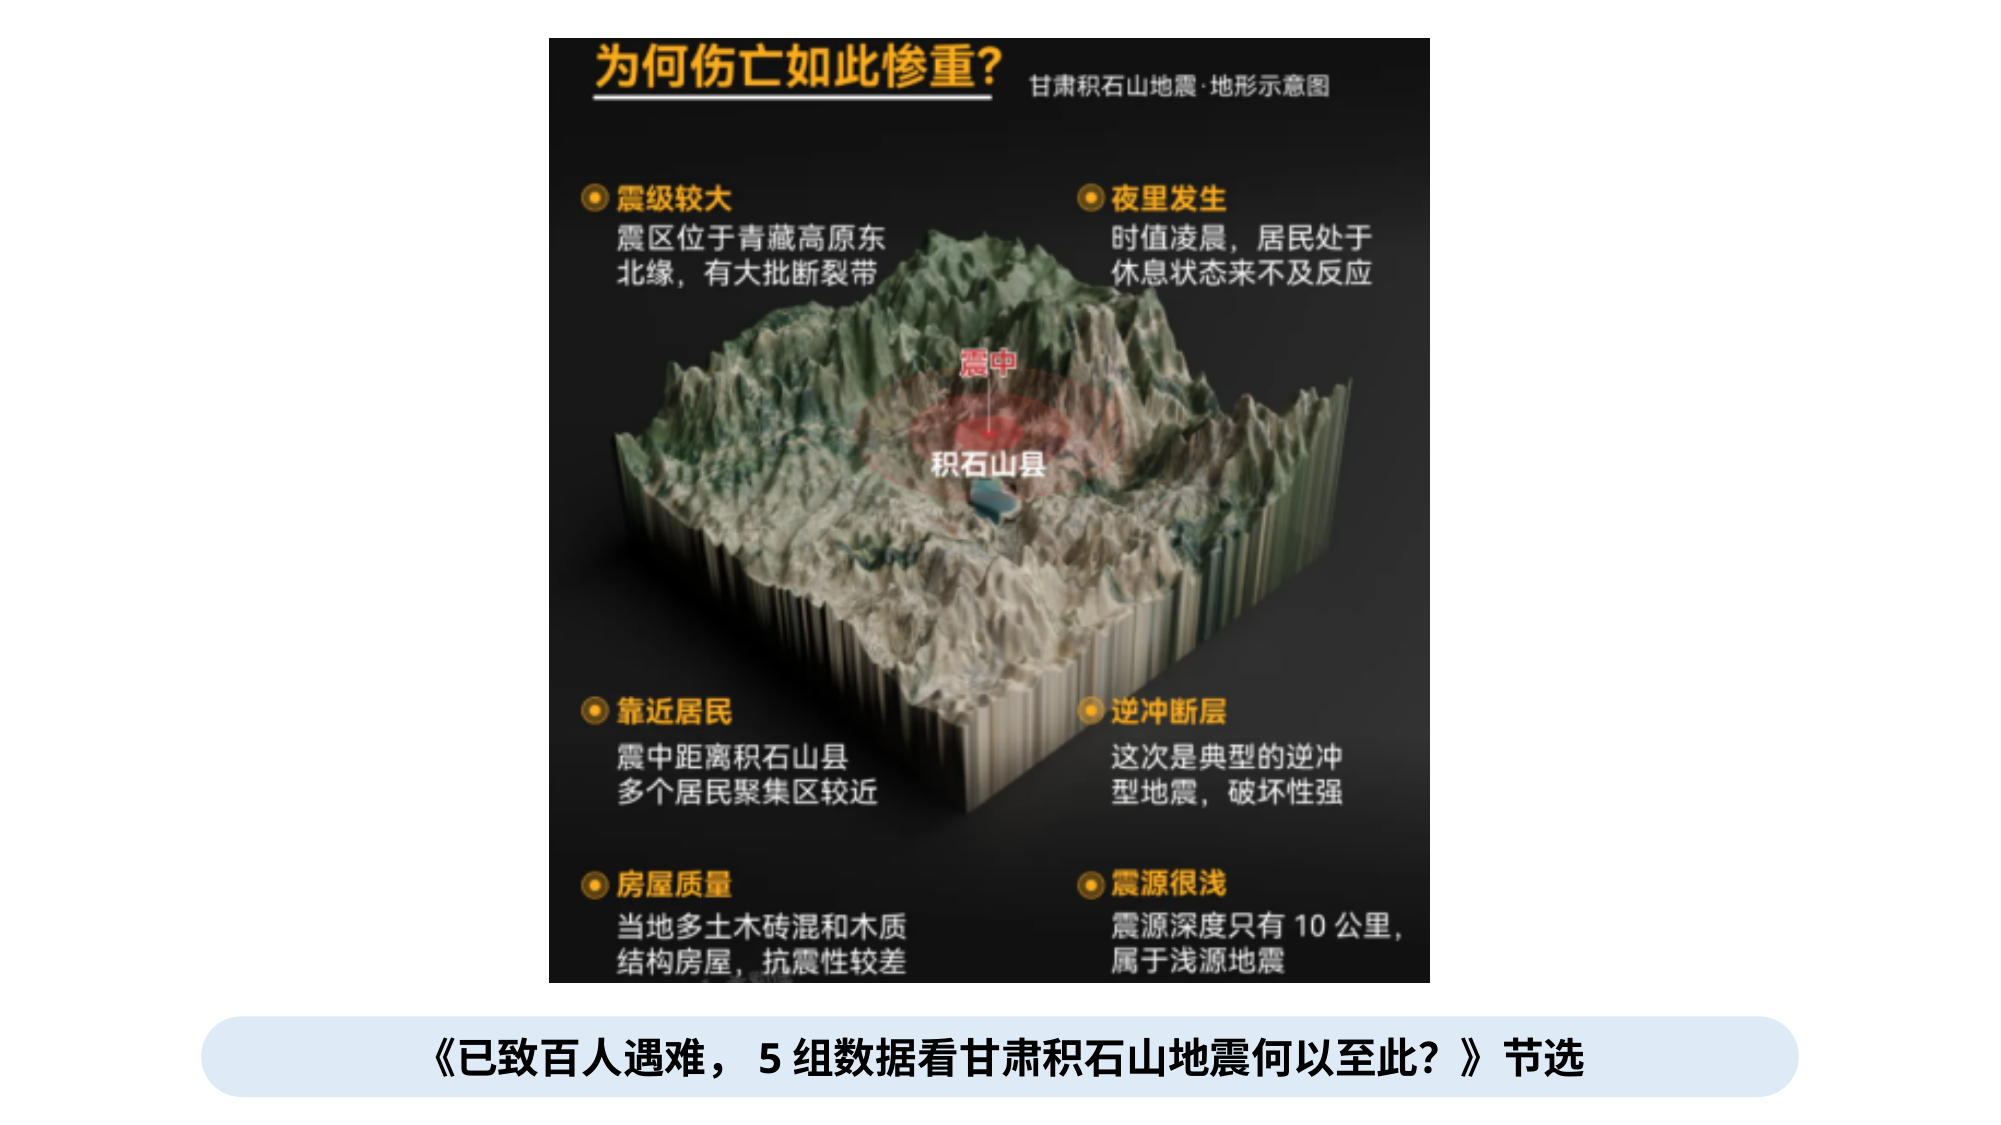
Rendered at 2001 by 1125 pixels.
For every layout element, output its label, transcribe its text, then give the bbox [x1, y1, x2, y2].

picture [549, 38, 1430, 983]
text_box 《已致百人遇难，5组数据看甘肃积石山地震何以至此？》节选 [200, 1015, 1801, 1099]
